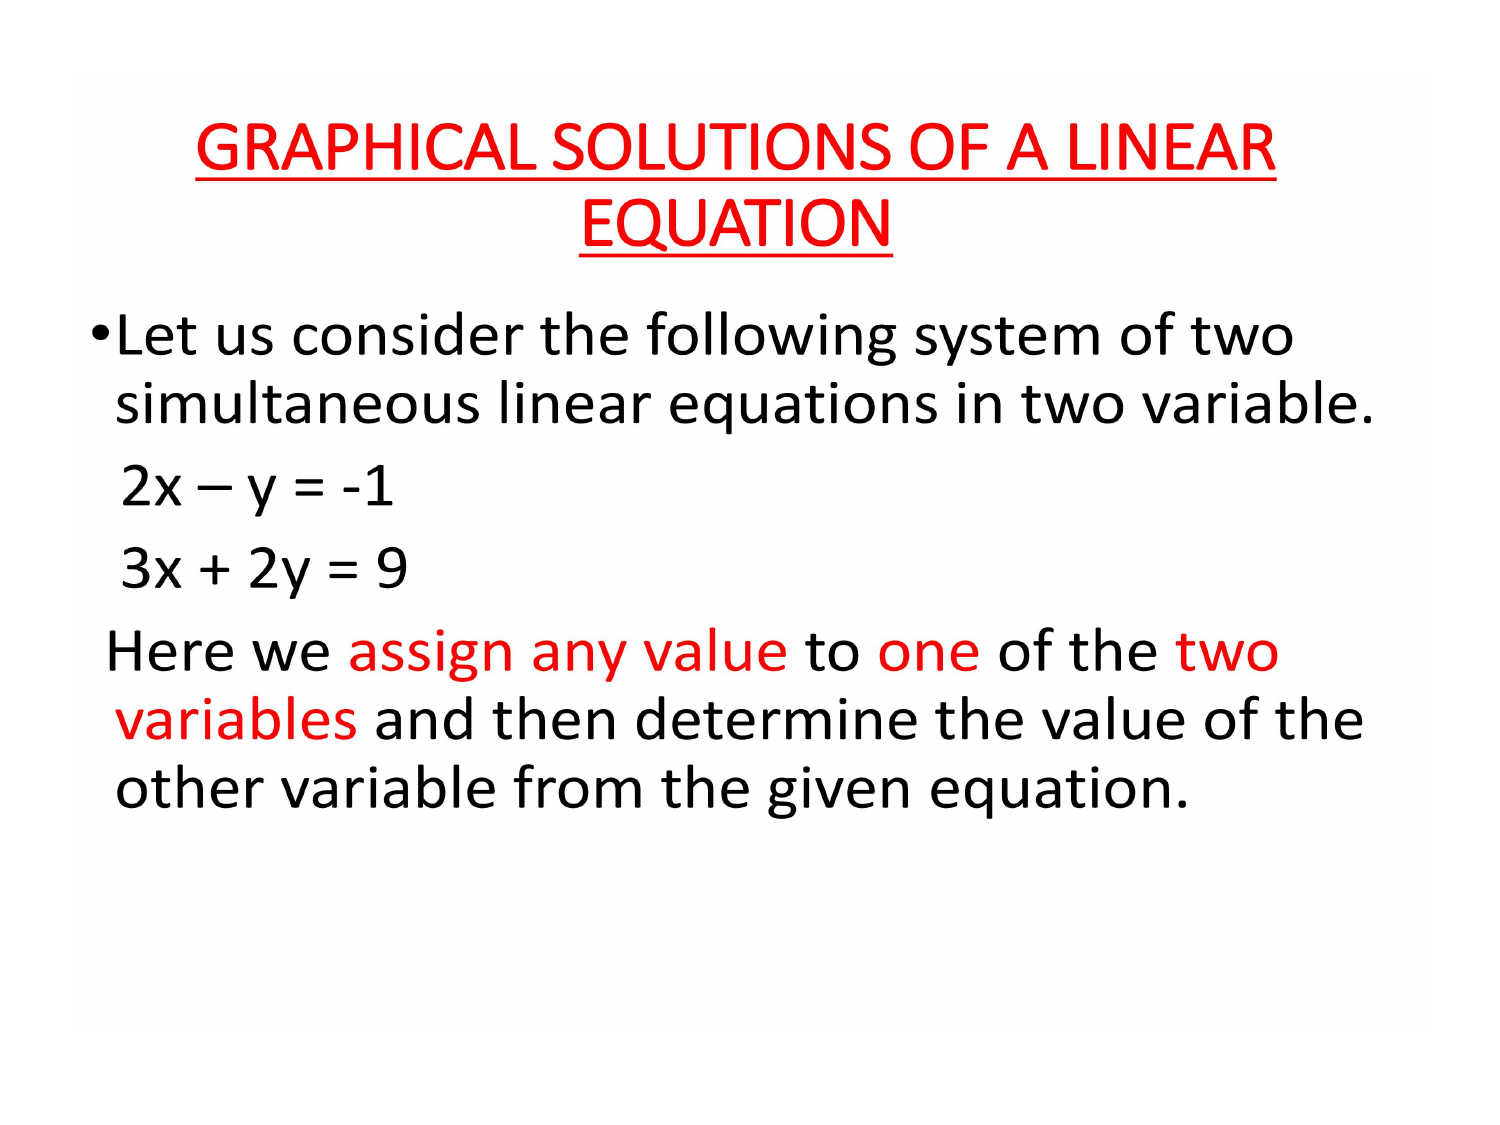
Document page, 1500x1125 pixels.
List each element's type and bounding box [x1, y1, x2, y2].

picture [74, 74, 1426, 1026]
